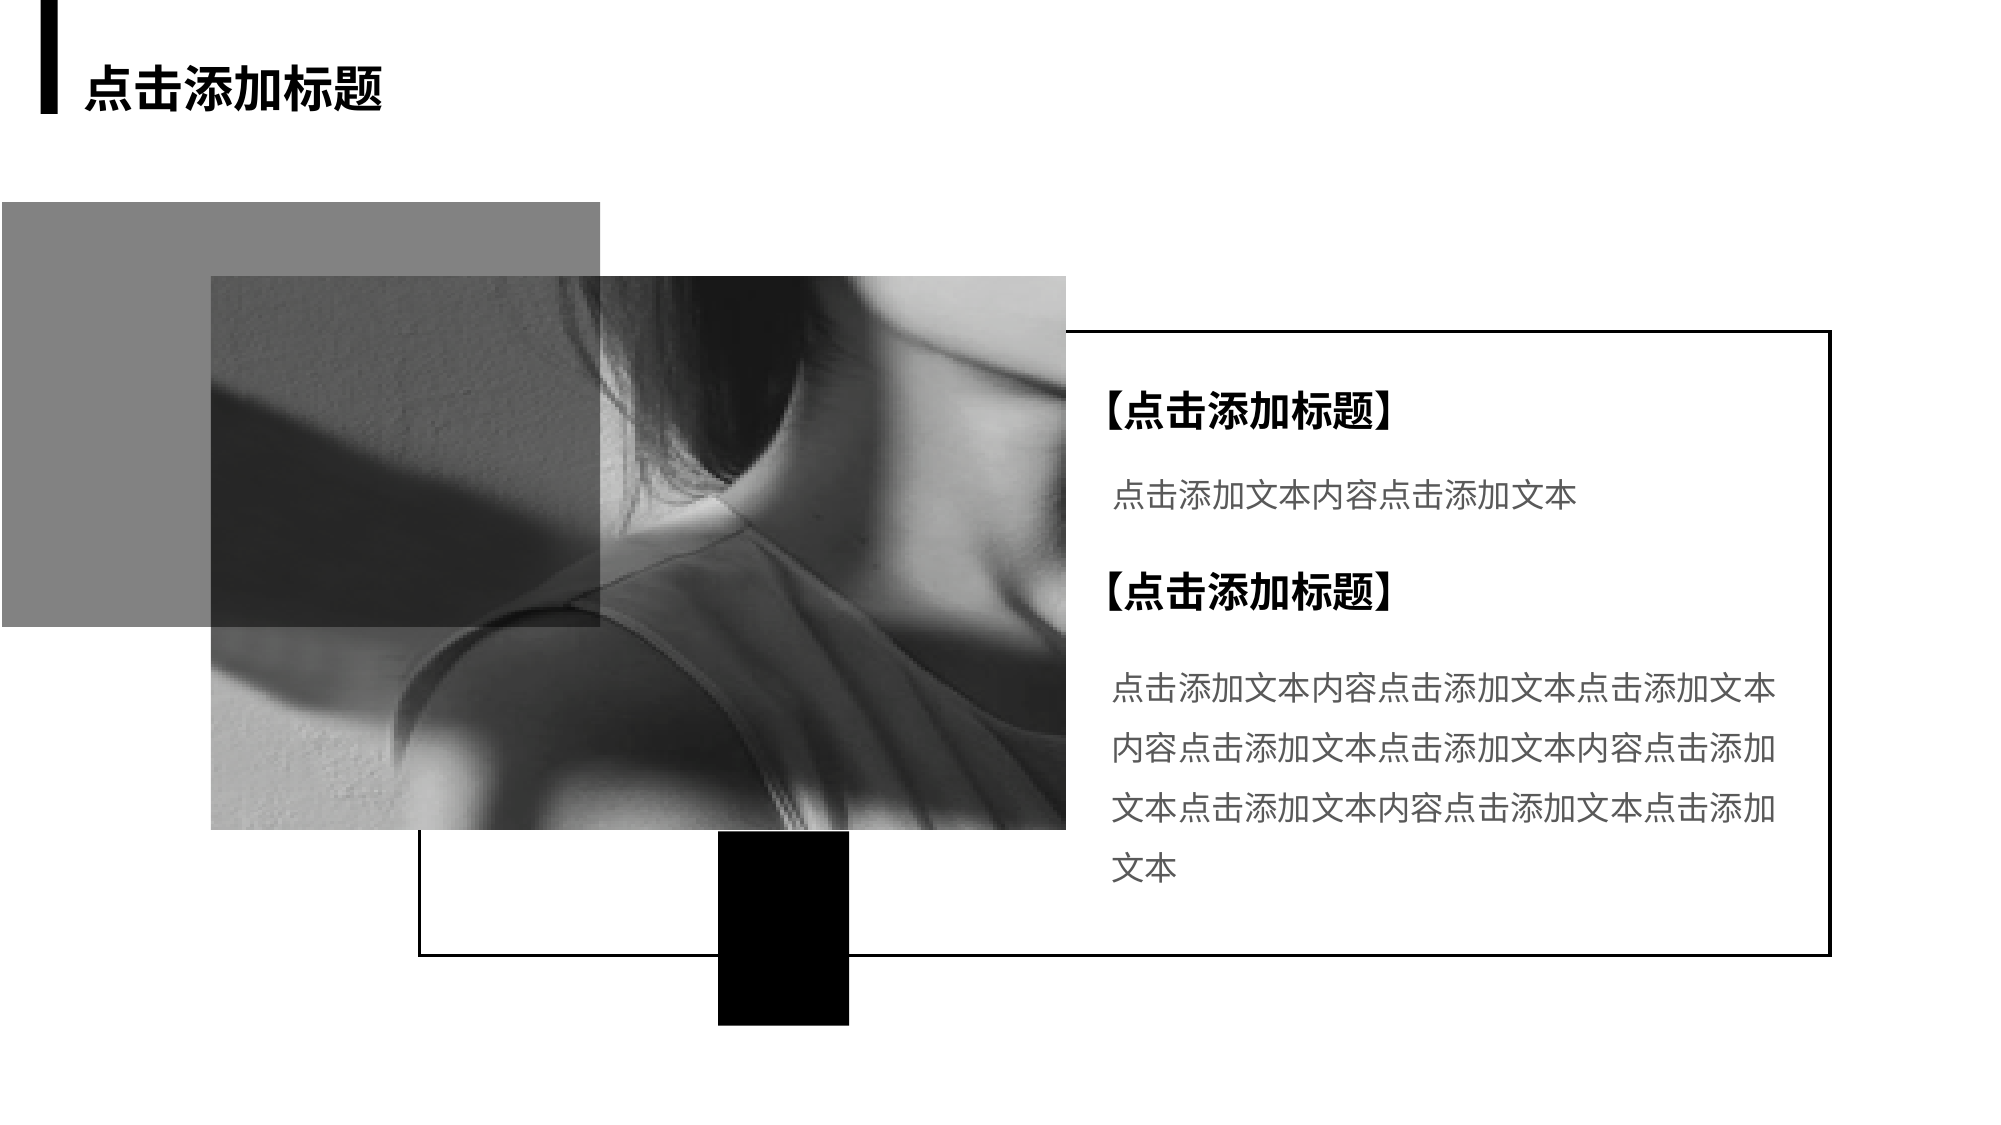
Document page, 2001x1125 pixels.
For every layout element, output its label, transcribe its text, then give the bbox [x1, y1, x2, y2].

text_box 点击添加标题 [68, 38, 627, 126]
text_box 【点击添加标题】 [1067, 558, 1432, 624]
text_box 点击添加文本内容点击添加文本 [1097, 466, 1593, 522]
text_box [40, 0, 59, 115]
text_box [210, 276, 1066, 830]
text_box 【点击添加标题】 [1067, 377, 1432, 442]
text_box [418, 830, 717, 957]
text_box 点击添加文本内容点击添加文本点击添加文本内容点击添加文本点击添加文本内容点击添加文本点击添加文本内容点击添加文本点击添加文本 [1097, 640, 1813, 955]
text_box [850, 330, 1831, 957]
text_box [1, 201, 601, 628]
text_box [717, 830, 850, 1027]
